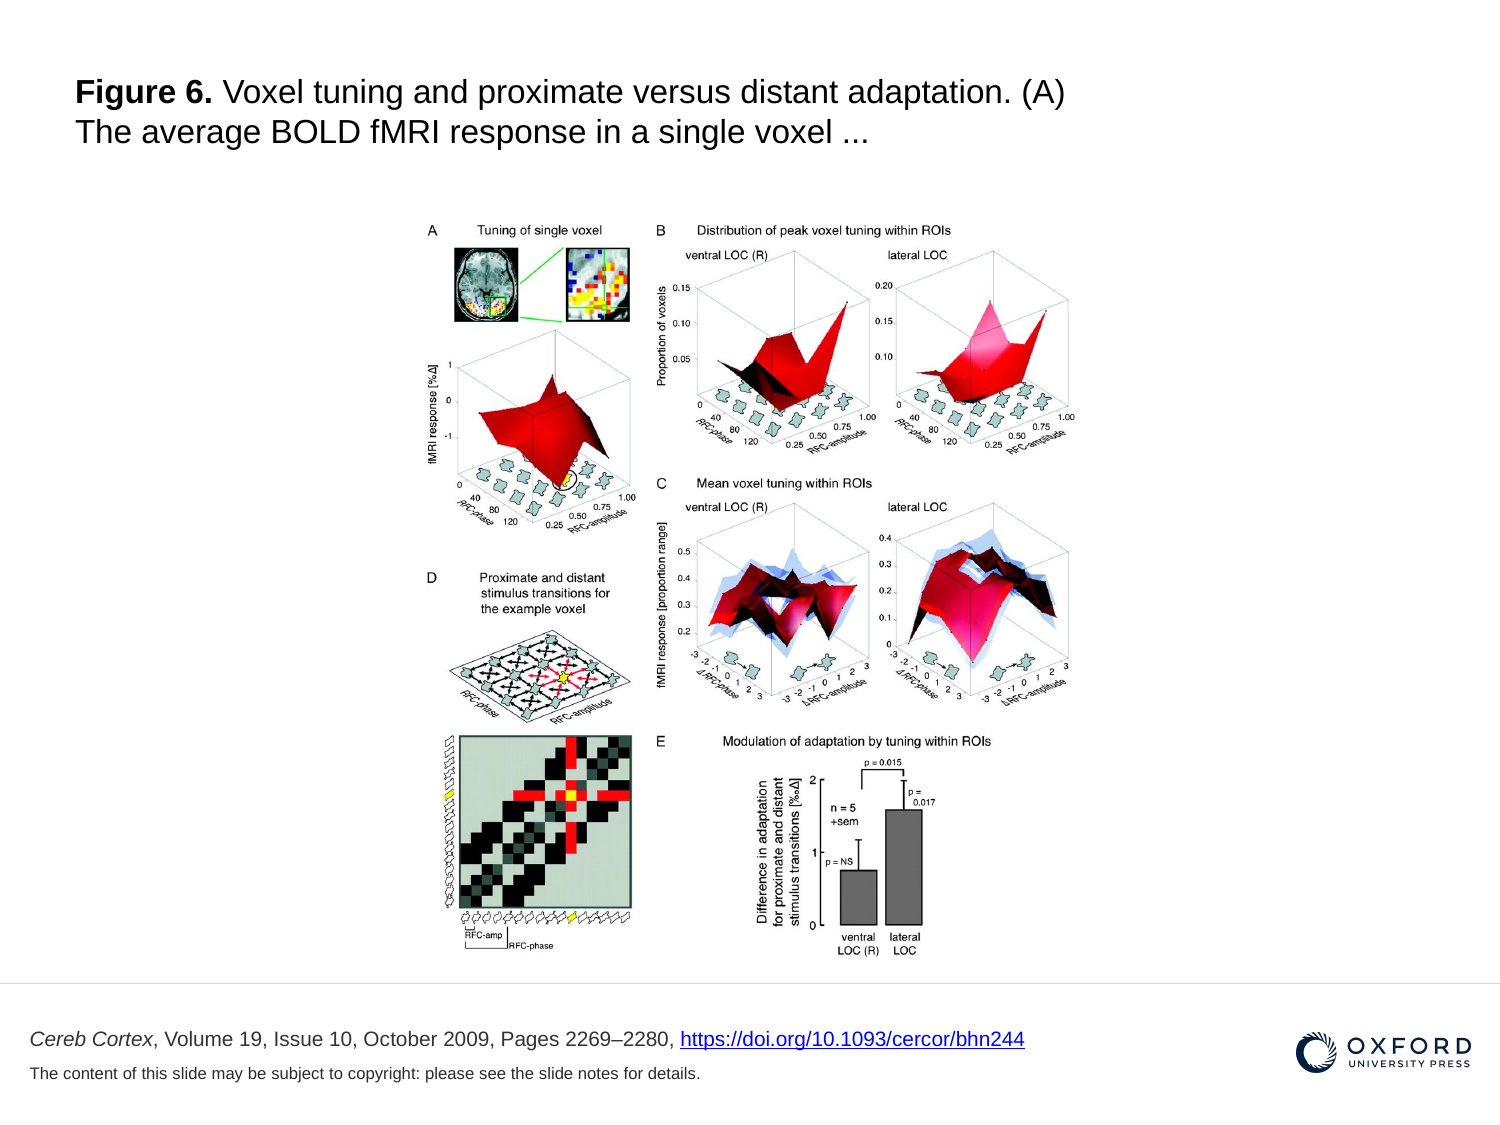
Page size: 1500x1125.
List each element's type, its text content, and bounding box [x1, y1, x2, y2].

footer Cereb Cortex, Volume 19, Issue 10, October 2009, Pages 2269–2280, https://doi.org/10.1093/cercor/bhn244 The content of this slide may be subject to copyright: please see the slide notes for details. [0, 983, 1260, 1125]
title Figure 6. Voxel tuning and proximate versus distant adaptation. (A) The average BOLD fMRI response in a single voxel ... [75, 69, 1078, 171]
picture [426, 224, 1075, 957]
picture [1296, 1032, 1471, 1073]
